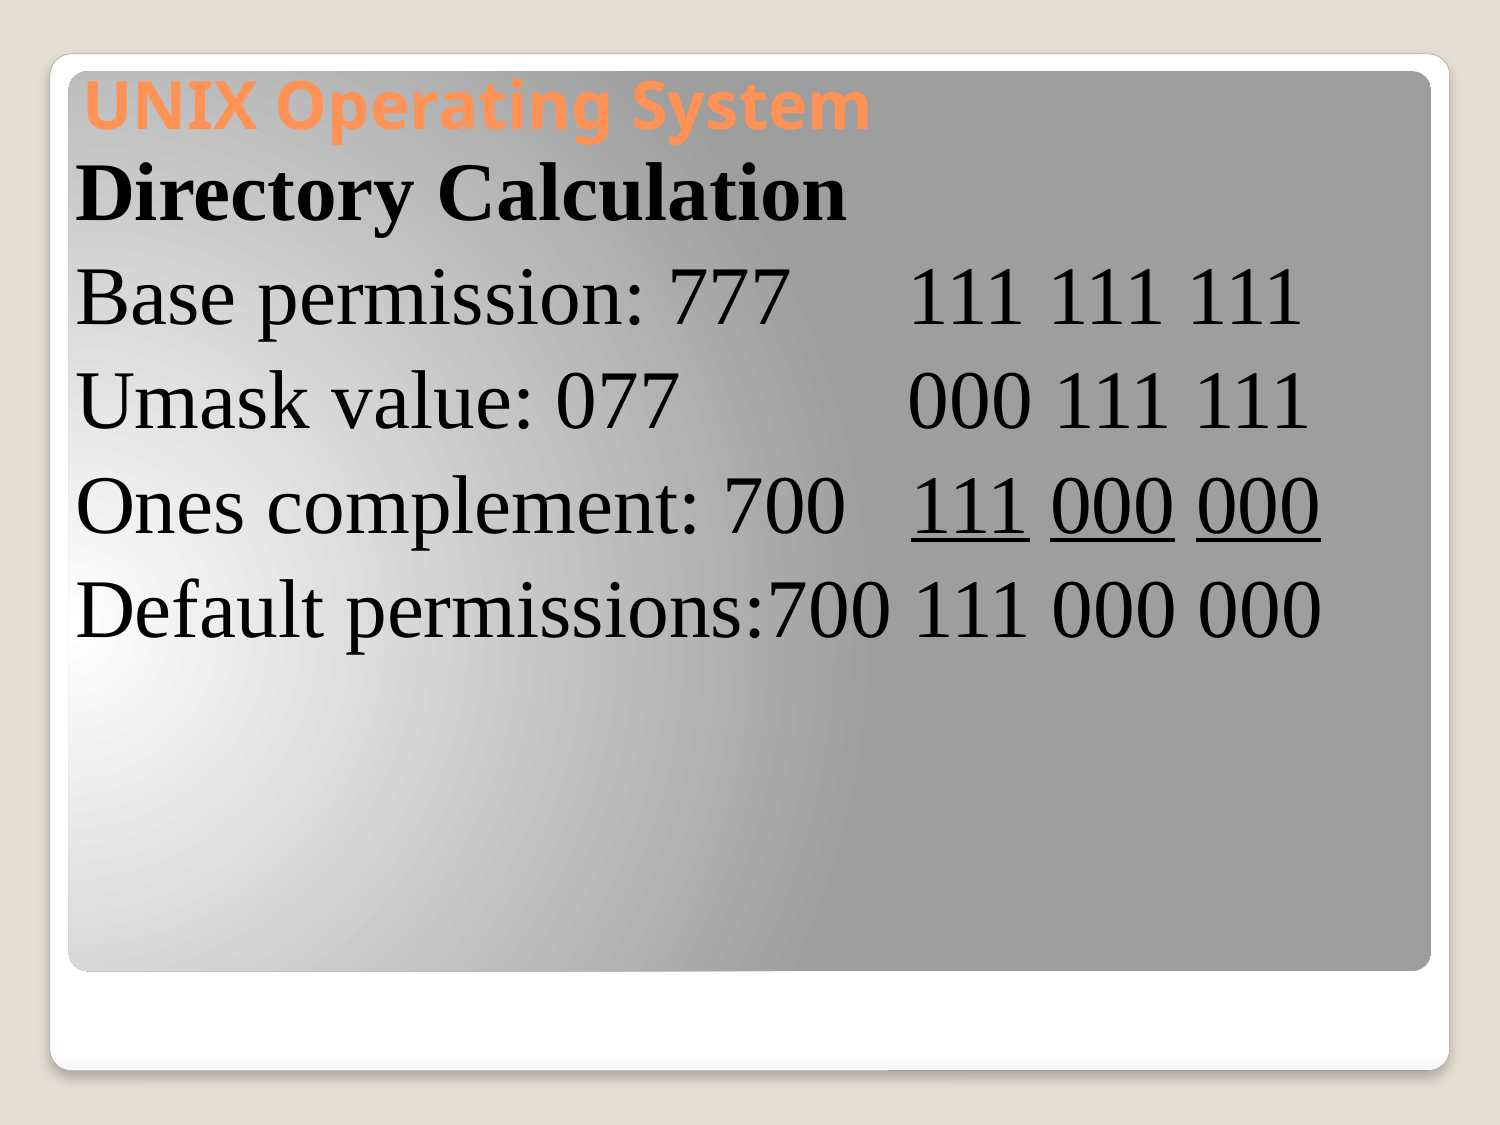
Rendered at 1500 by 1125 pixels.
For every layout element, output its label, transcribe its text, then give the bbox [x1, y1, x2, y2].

title UNIX Operating System [74, 44, 1426, 136]
list Directory Calculation Base permission: 777 111 111 111 Umask value: 077 000 111 111 Ones complement: 700 111 000 000 Default permissions:700 111 000 000 [74, 136, 1426, 1125]
